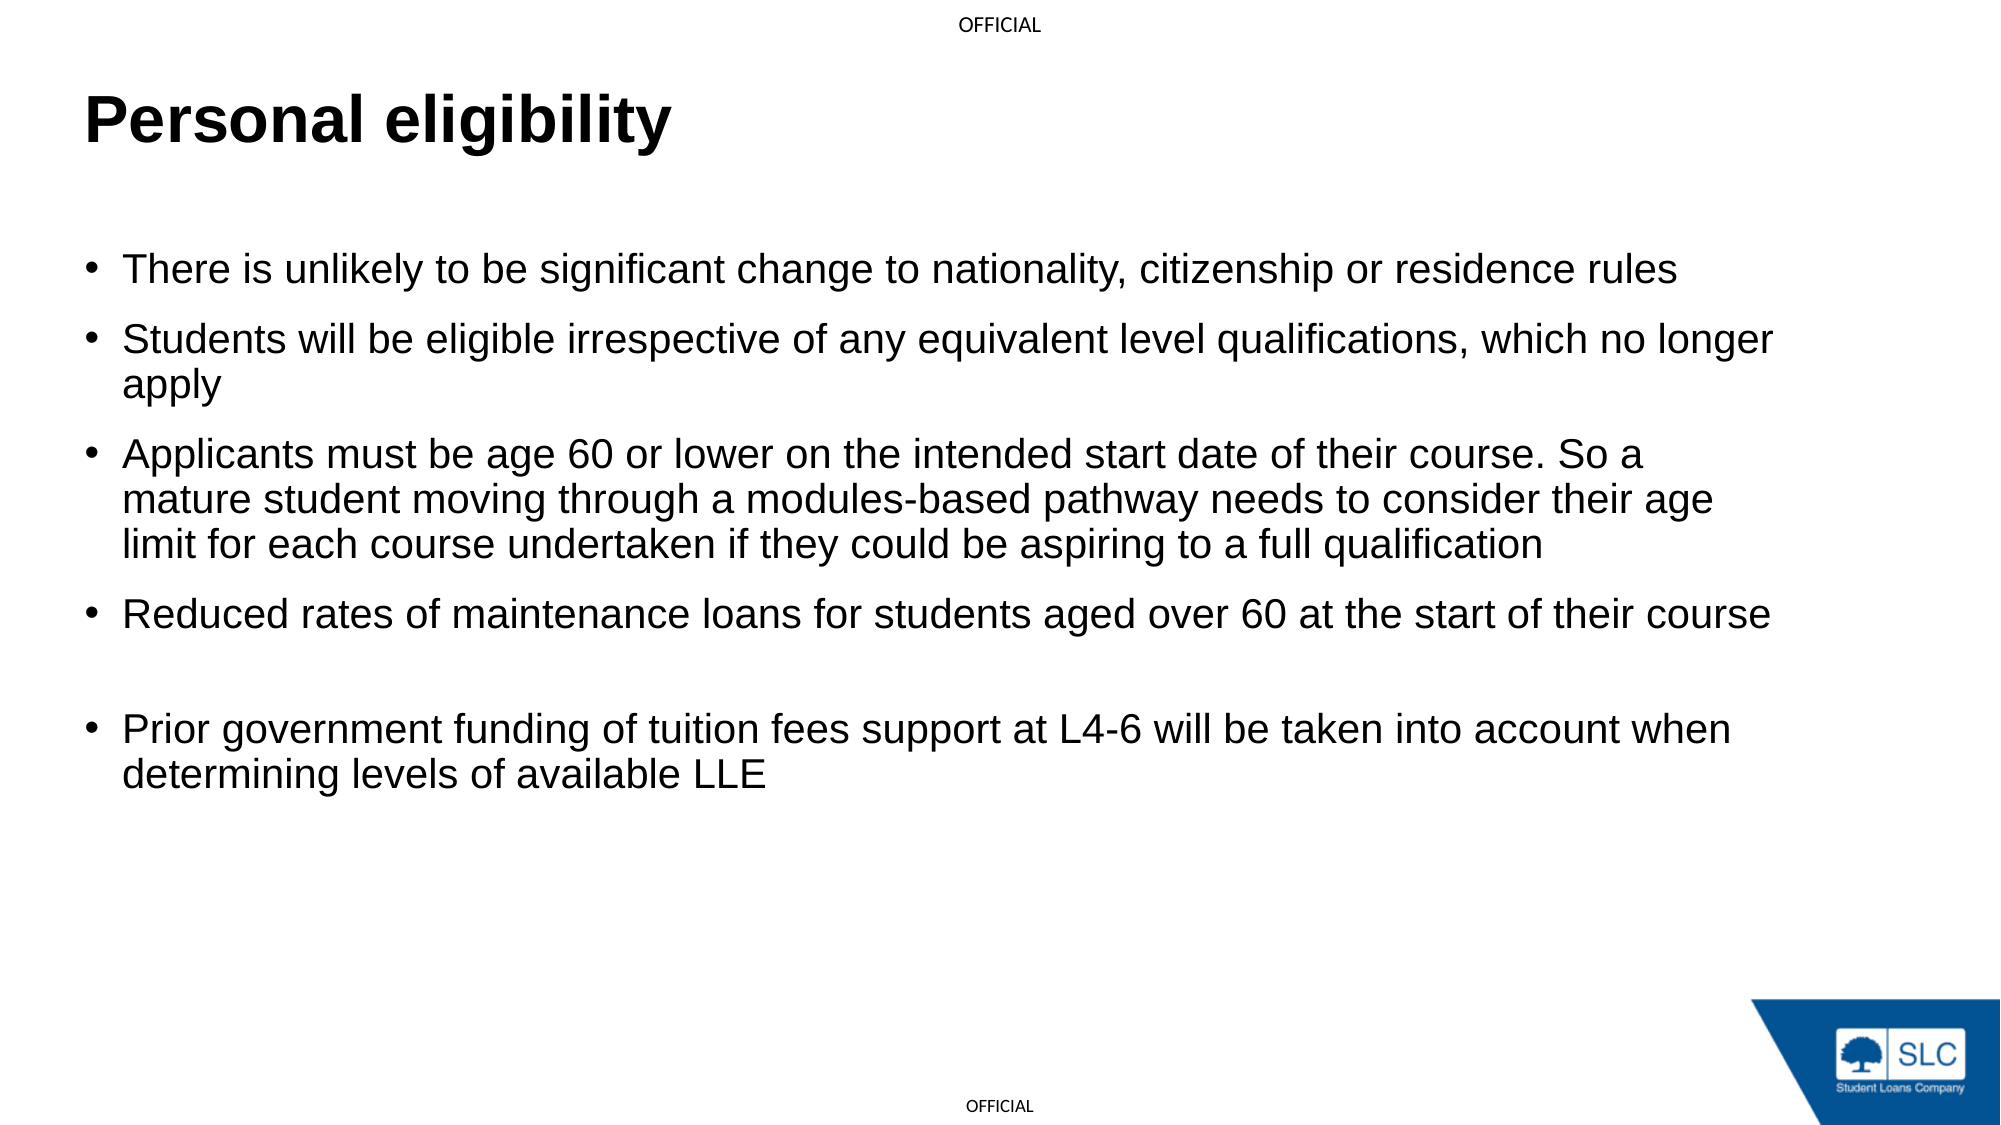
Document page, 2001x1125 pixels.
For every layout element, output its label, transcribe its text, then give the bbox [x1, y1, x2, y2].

picture [1749, 998, 2000, 1125]
title Personal eligibility [69, 67, 1795, 175]
list There is unlikely to be significant change to nationality, citizenship or residence rules Students will be eligible irrespective of any equivalent level qualifications, which no longer apply Applicants must be age 60 or lower on the intended start date of their course. So a mature student moving through a modules-based pathway needs to consider their age limit for each course undertaken if they could be aspiring to a full qualification Reduced rates of maintenance loans for students aged over 60 at the start of their course Prior government funding of tuition fees support at L4-6 will be taken into account when determining levels of available LLE [69, 239, 1795, 1014]
